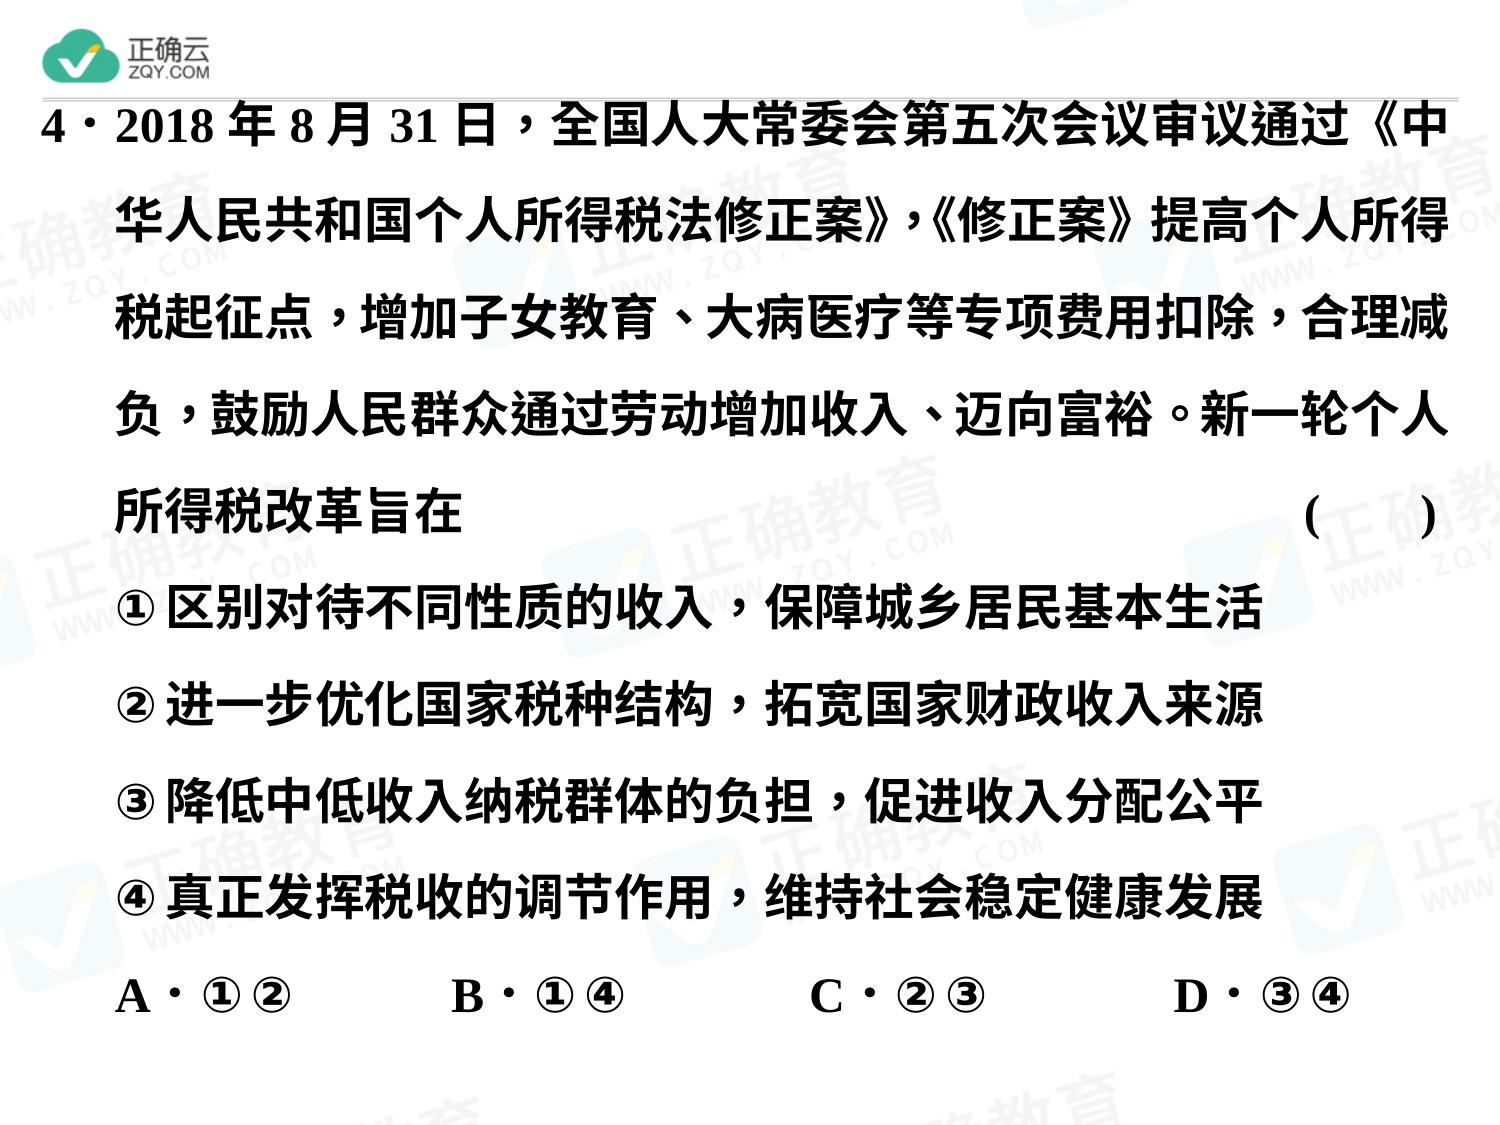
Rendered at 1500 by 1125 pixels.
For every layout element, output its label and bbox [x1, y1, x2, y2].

text_box [40, 92, 1448, 1059]
picture [0, 0, 1500, 1125]
